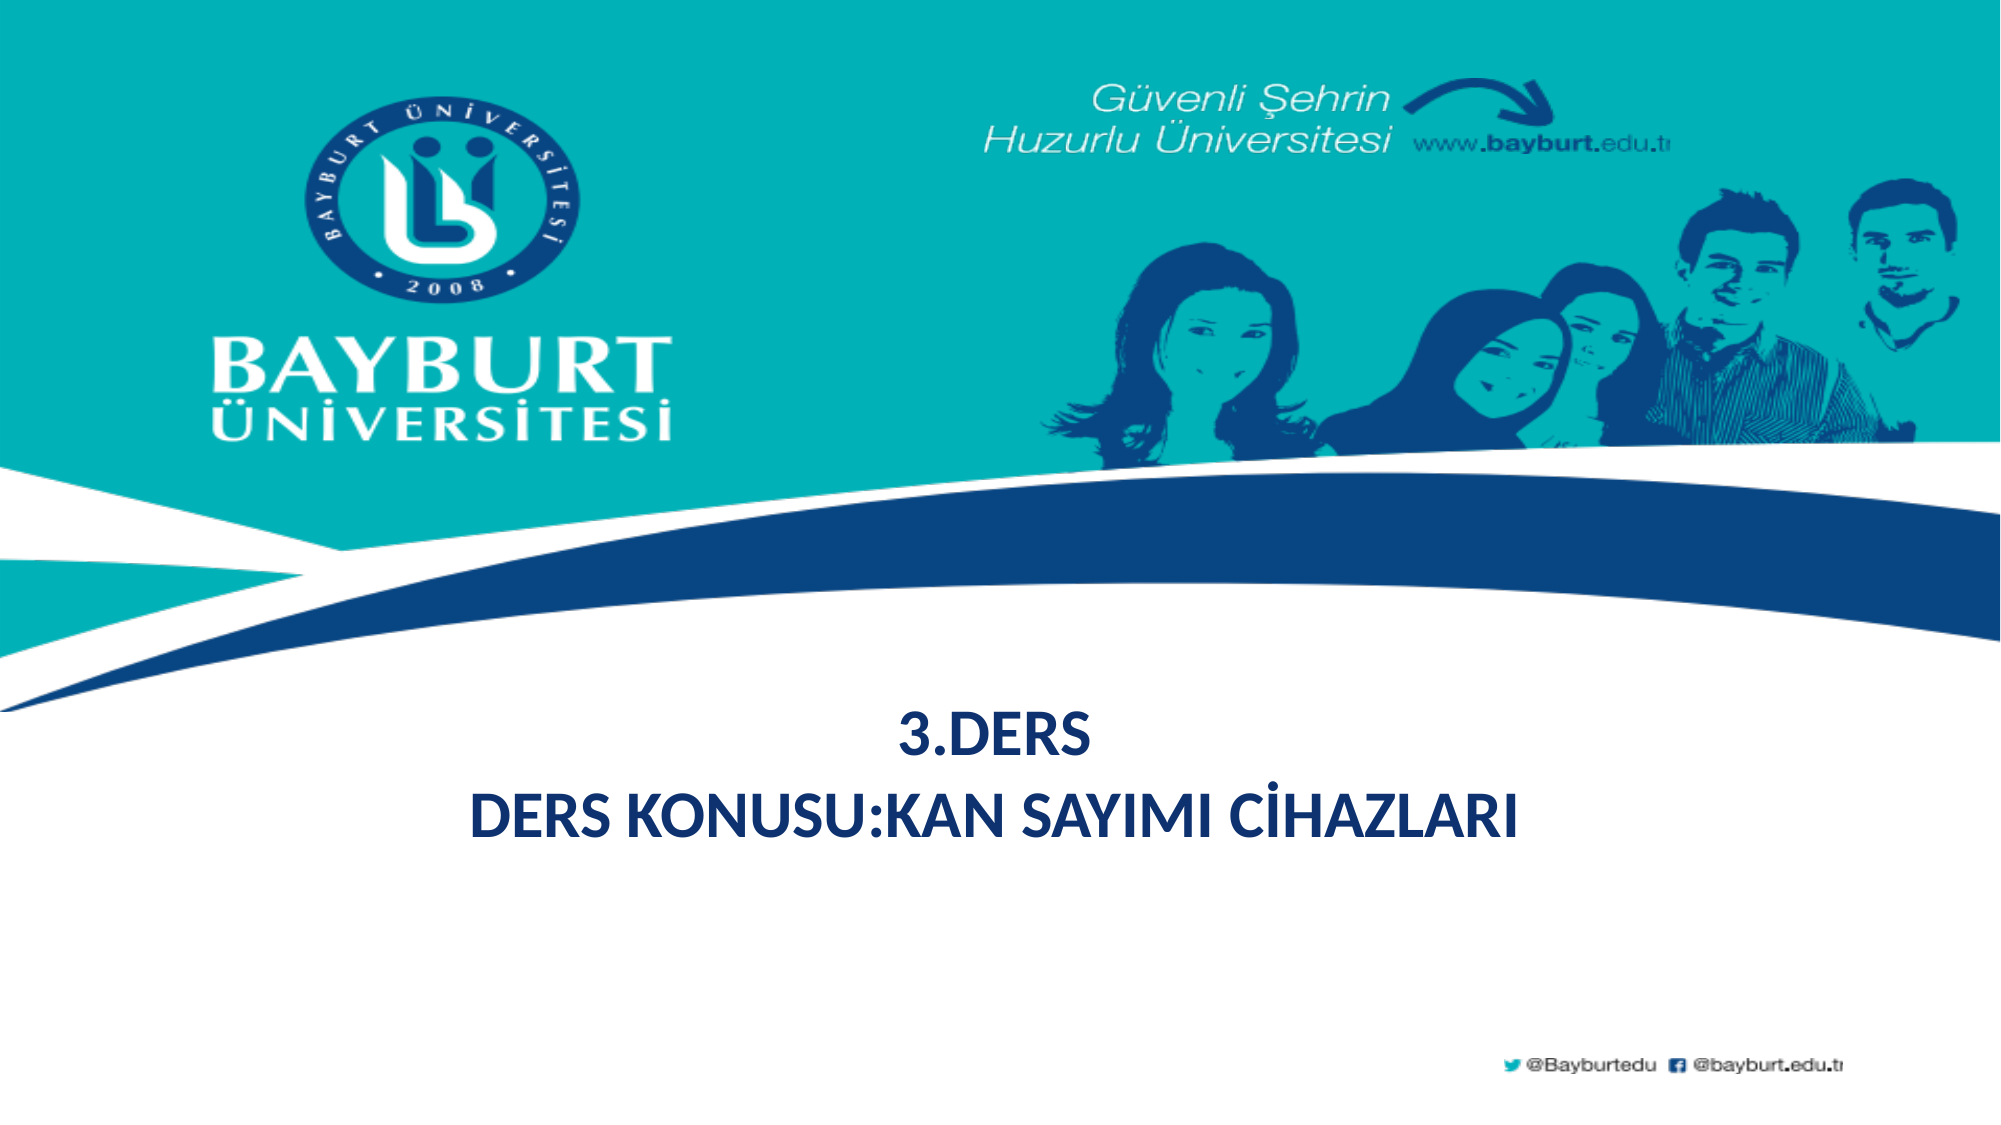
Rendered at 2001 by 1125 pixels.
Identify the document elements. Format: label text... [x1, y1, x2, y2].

list 3.DERS DERS KONUSU:KAN SAYIMI CİHAZLARI [303, 680, 1686, 1035]
